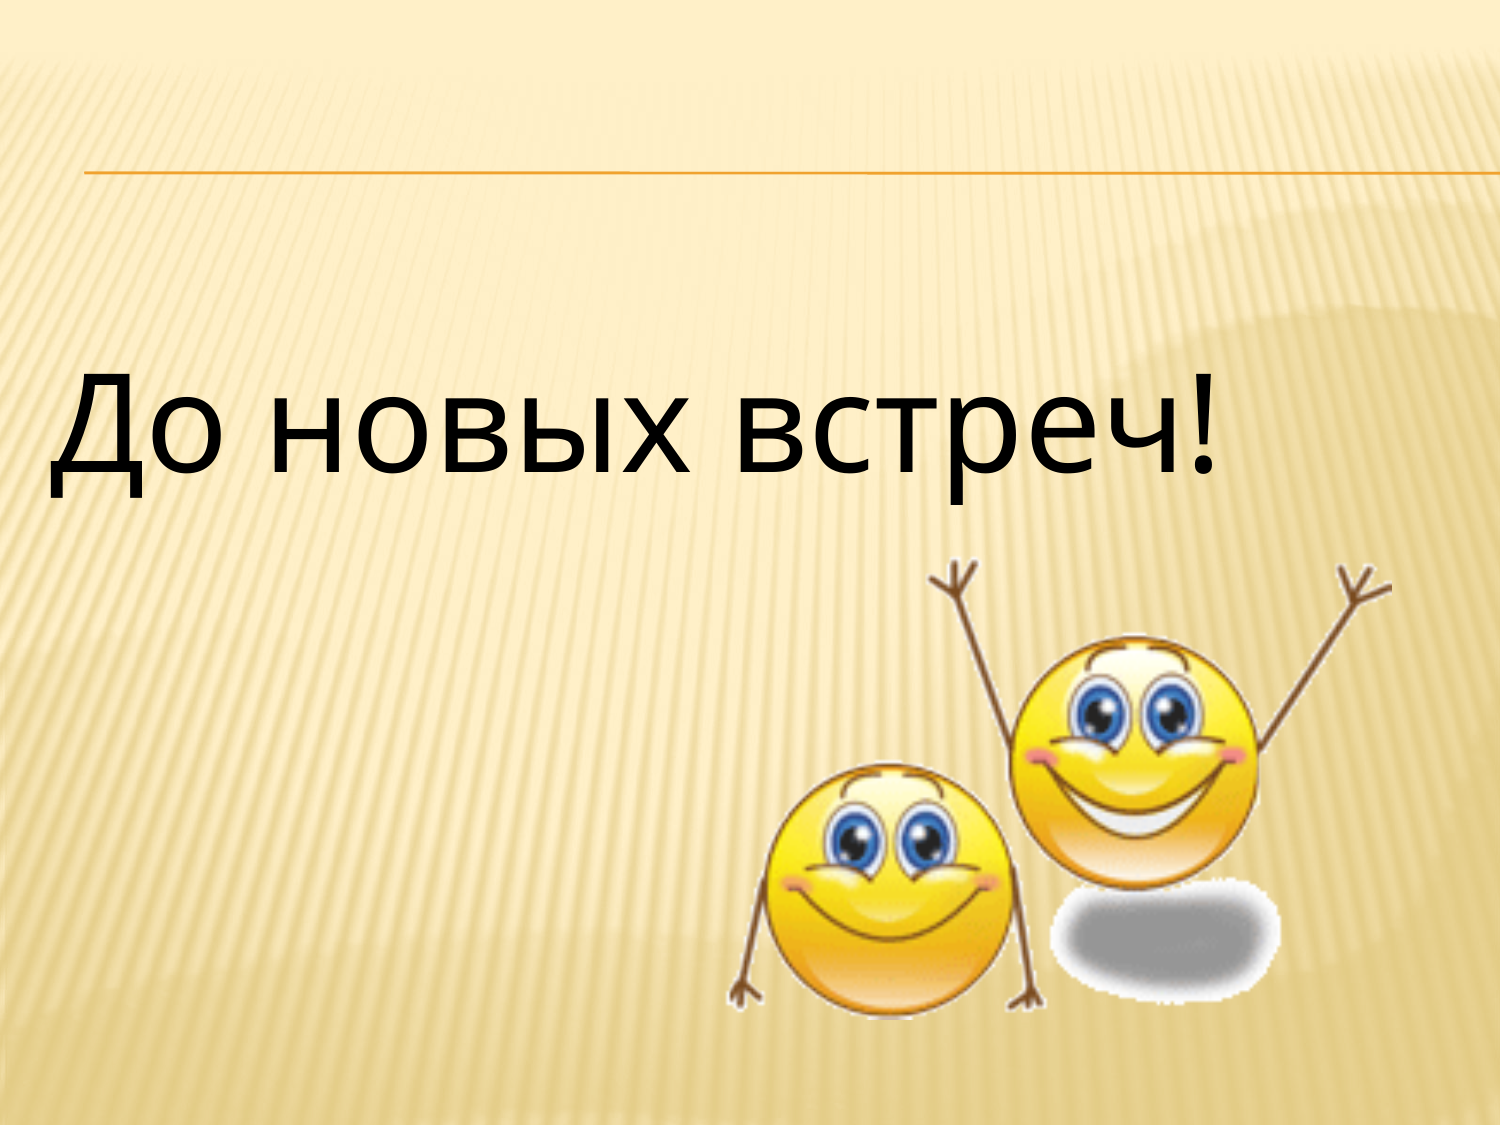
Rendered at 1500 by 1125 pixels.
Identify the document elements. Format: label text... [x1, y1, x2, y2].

picture [714, 503, 1393, 1020]
text_box До новых встреч! [35, 328, 1454, 508]
